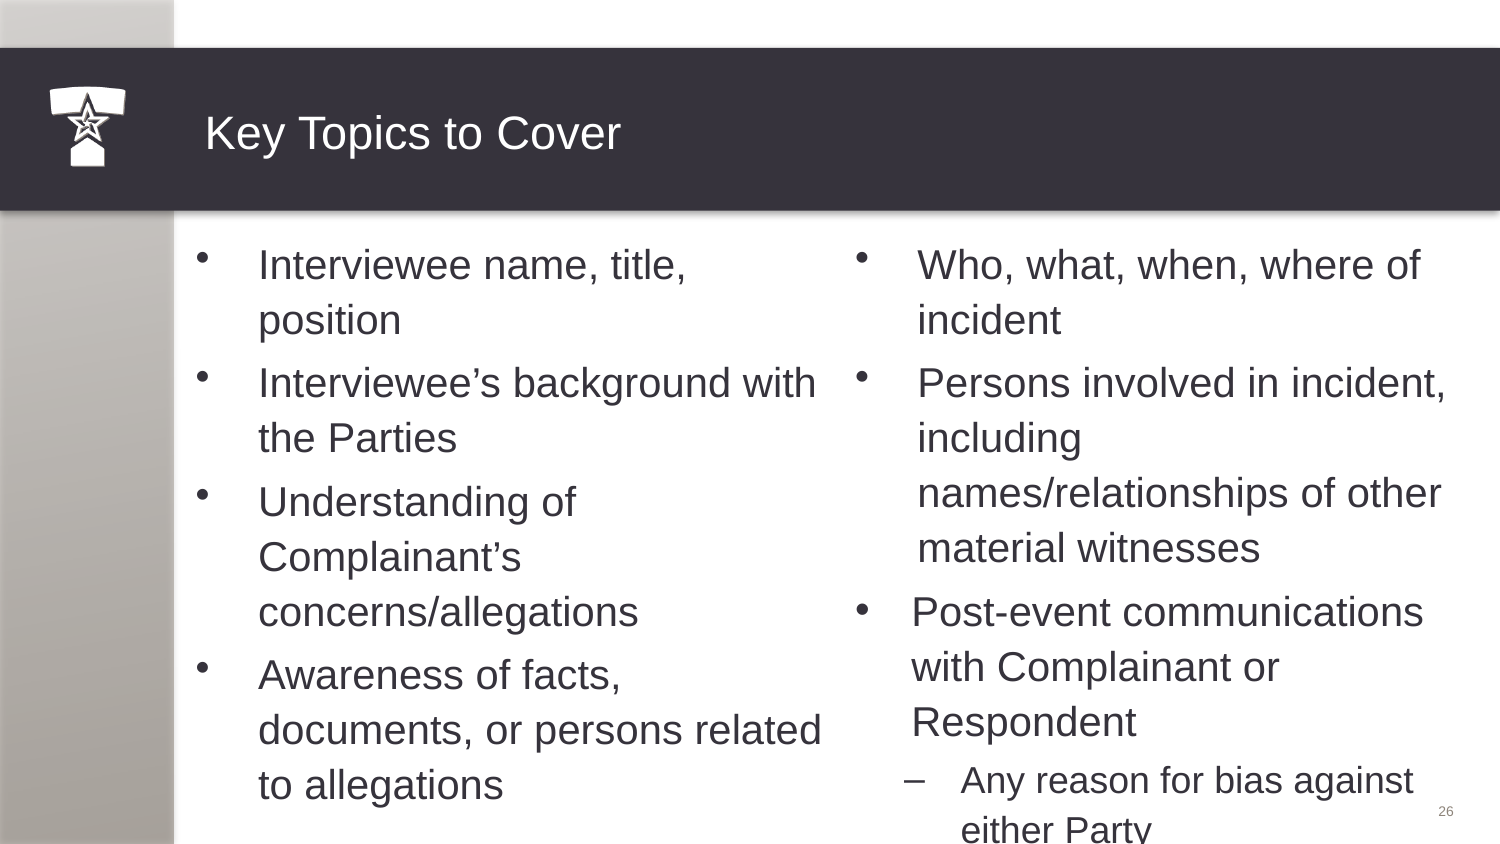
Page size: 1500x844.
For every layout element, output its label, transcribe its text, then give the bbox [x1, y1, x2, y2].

text_box Who, what, when, where of incident Persons involved in incident, including names/relationships of other material witnesses Post-event communications with Complainant or Respondent Any reason for bias against either Party [840, 225, 1480, 797]
picture [41, 78, 133, 177]
title Key Topics to Cover [189, 80, 1469, 181]
slide_number 26 [1330, 797, 1469, 827]
list Interviewee name, title, position Interviewee’s background with the Parties Understanding of Complainant’s concerns/allegations Awareness of facts, documents, or persons related to allegations [180, 225, 840, 797]
